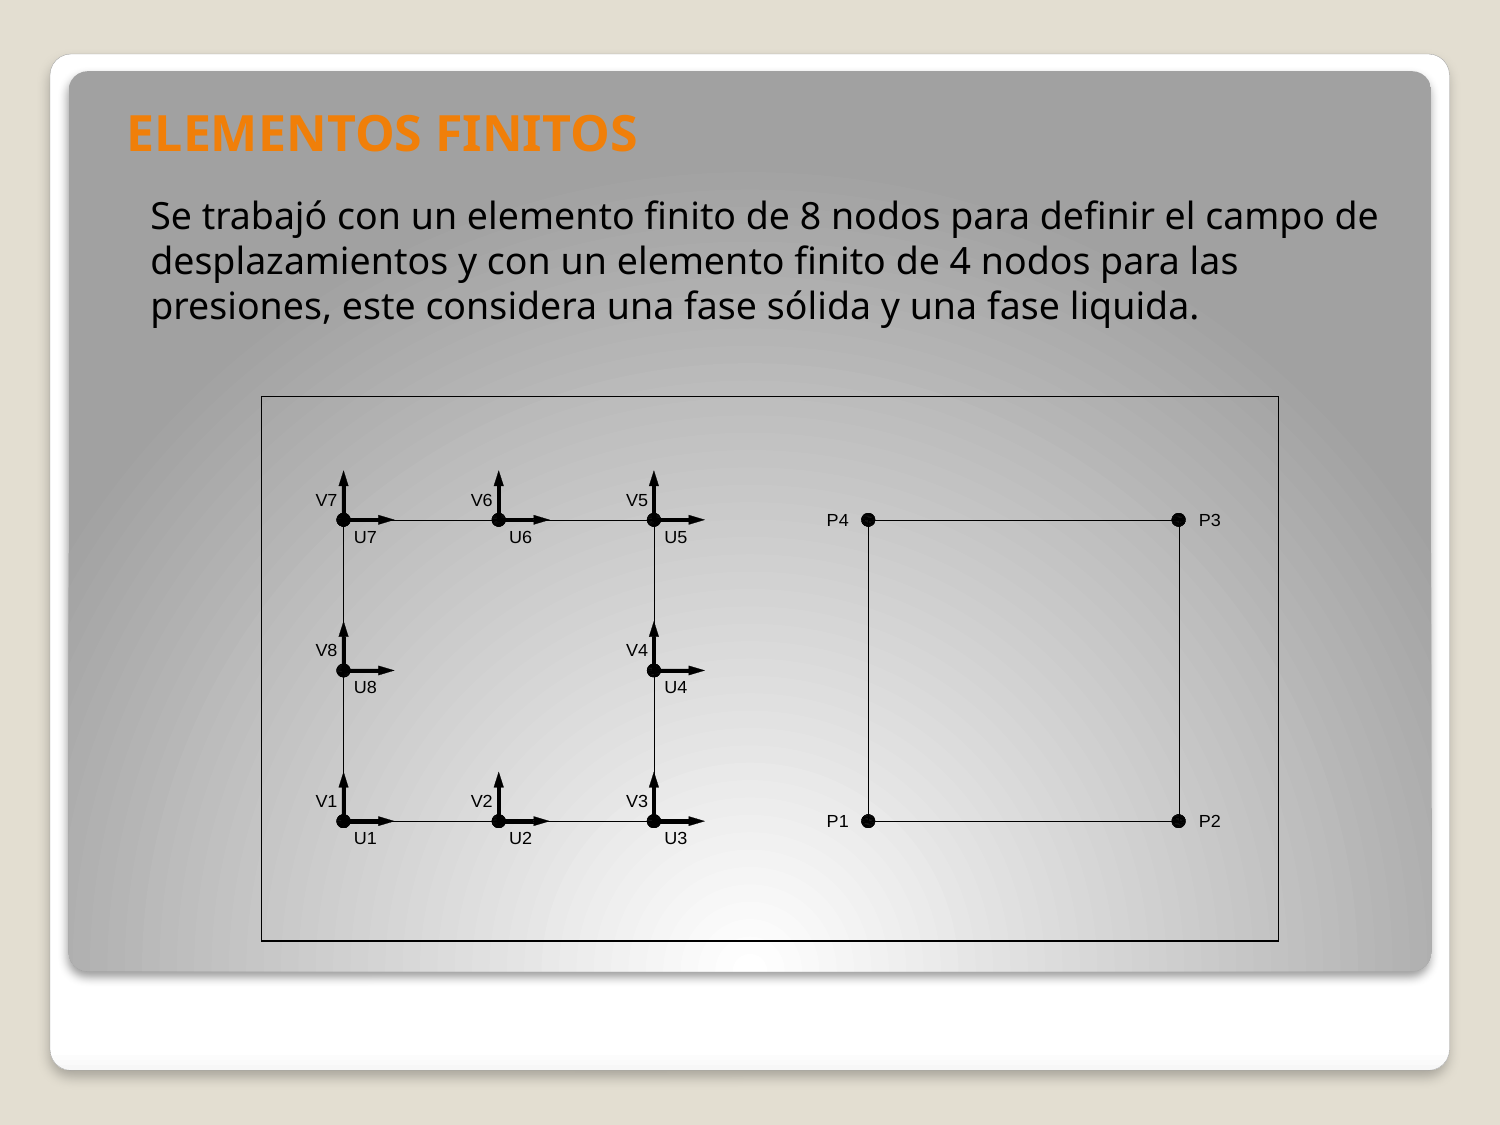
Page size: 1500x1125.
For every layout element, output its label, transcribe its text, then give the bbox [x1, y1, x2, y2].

list [908, 335, 1397, 929]
title ELEMENTOS FINITOS [112, 19, 1397, 170]
picture [261, 396, 1279, 941]
text_box Se trabajó con un elemento finito de 8 nodos para definir el campo de desplazamientos y con un elemento finito de 4 nodos para las presiones, este considera una fase sólida y una fase liquida. [135, 184, 1424, 335]
